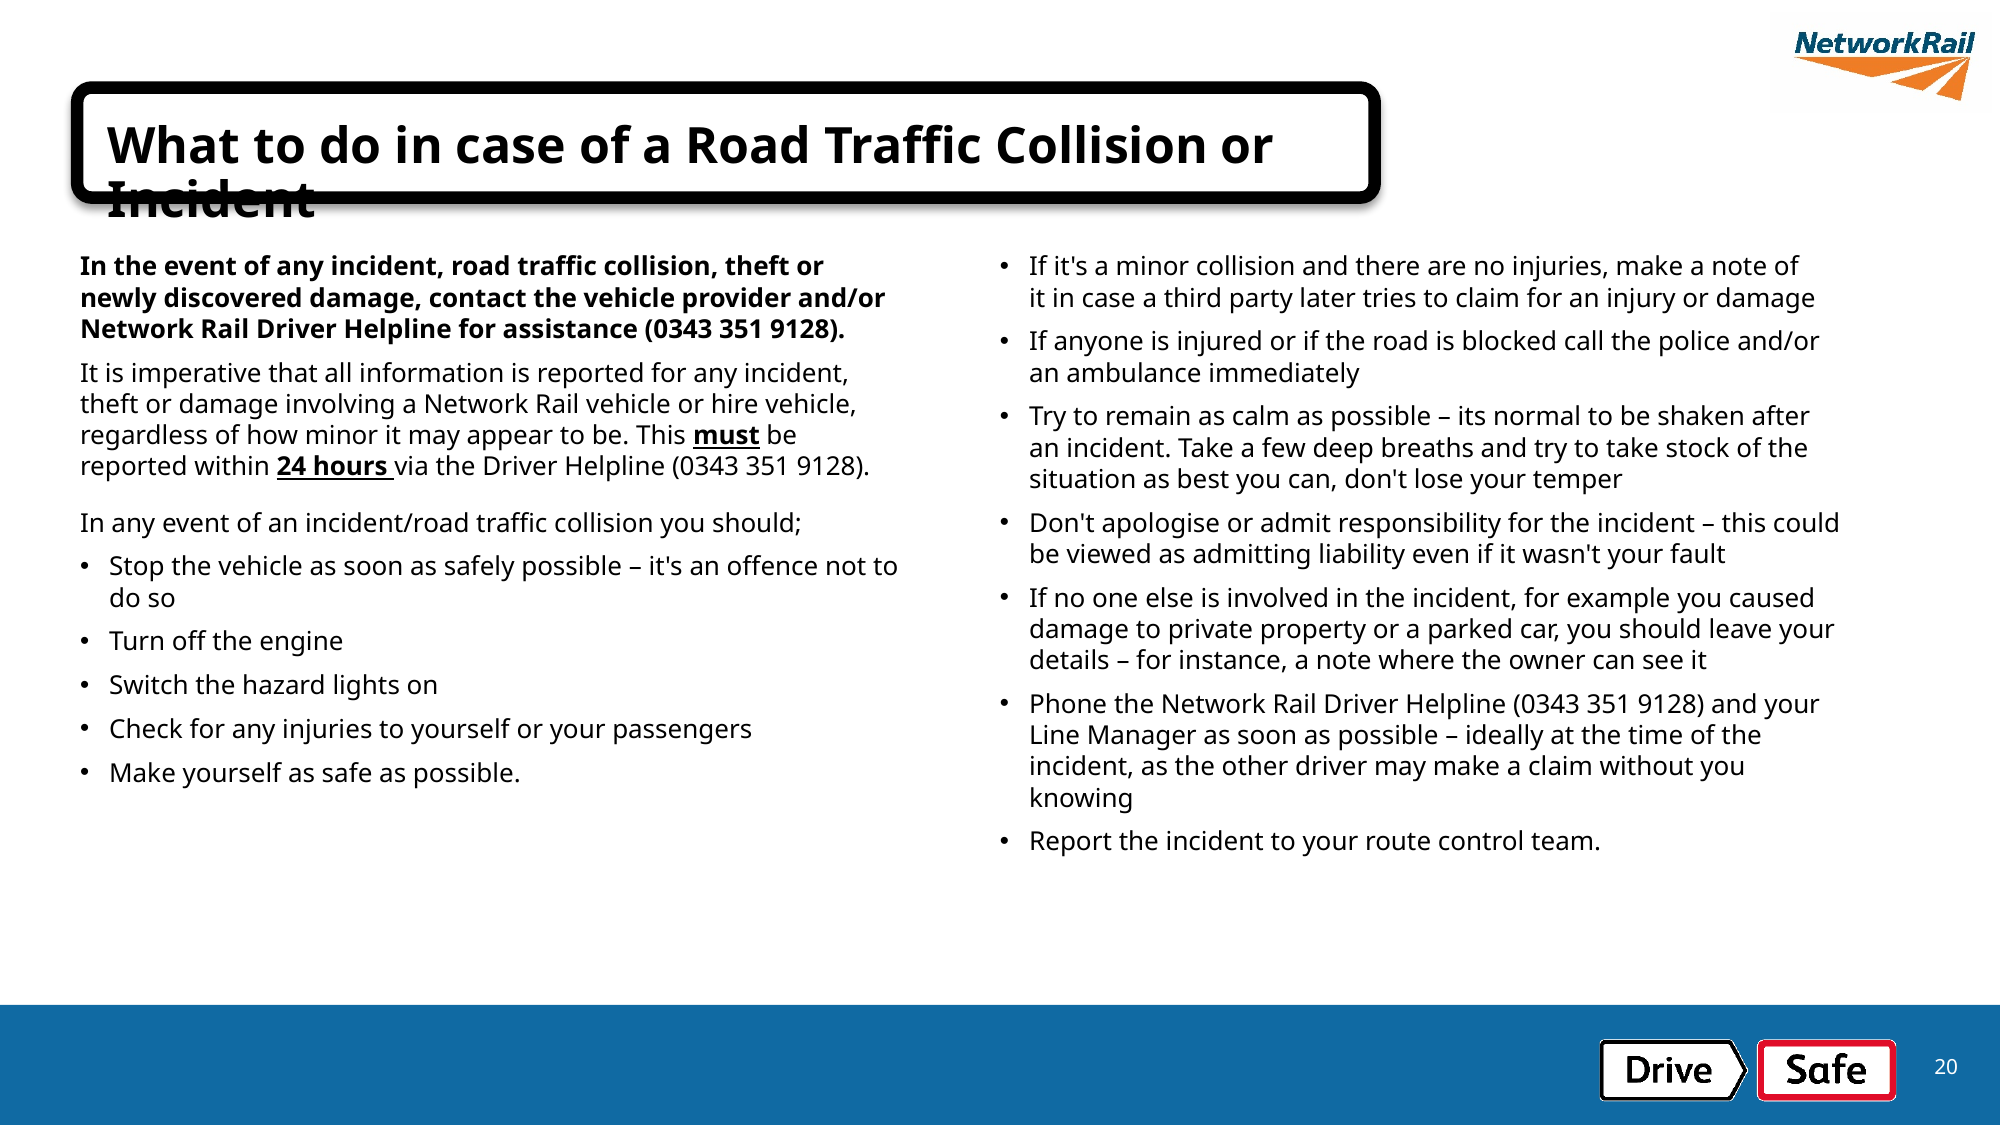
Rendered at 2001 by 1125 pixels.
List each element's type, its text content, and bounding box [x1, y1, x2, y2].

picture [1770, 12, 1992, 113]
text_box If it's a minor collision and there are no injuries, make a note of it in case a third party later tries to claim for an injury or damage If anyone is injured or if the road is blocked call the police and/or an ambulance immediately Try to remain as calm as possible – its normal to be shaken after an incident. Take a few deep breaths and try to take stock of the situation as best you can, don't lose your temper Don't apologise or admit responsibility for the incident – this could be viewed as admitting liability even if it wasn't your fault If no one else is involved in the incident, for example you caused damage to private property or a parked car, you should leave your details – for instance, a note where the owner can see it Phone the Network Rail Driver Helpline (0343 351 9128) and your Line Manager as soon as possible – ideally at the time of the incident, as the other driver may make a claim without you knowing Report the incident to your route control team. [999, 242, 1869, 892]
text_box [76, 86, 1376, 199]
text_box What to do in case of a Road Traffic Collision or Incident [107, 112, 1358, 182]
picture [1594, 1021, 1905, 1110]
list In the event of any incident, road traffic collision, theft or newly discovered damage, contact the vehicle provider and/or Network Rail Driver Helpline for assistance (0343 351 9128). It is imperative that all information is reported for any incident, theft or damage involving a Network Rail vehicle or hire vehicle, regardless of how minor it may appear to be. This must be reported within 24 hours via the Driver Helpline (0343 351 9128). In any event of an incident/road traffic collision you should; Stop the vehicle as soon as safely possible – it's an offence not to do so Turn off the engine Switch the hazard lights on Check for any injuries to yourself or your passengers Make yourself as safe as possible. [79, 242, 921, 861]
